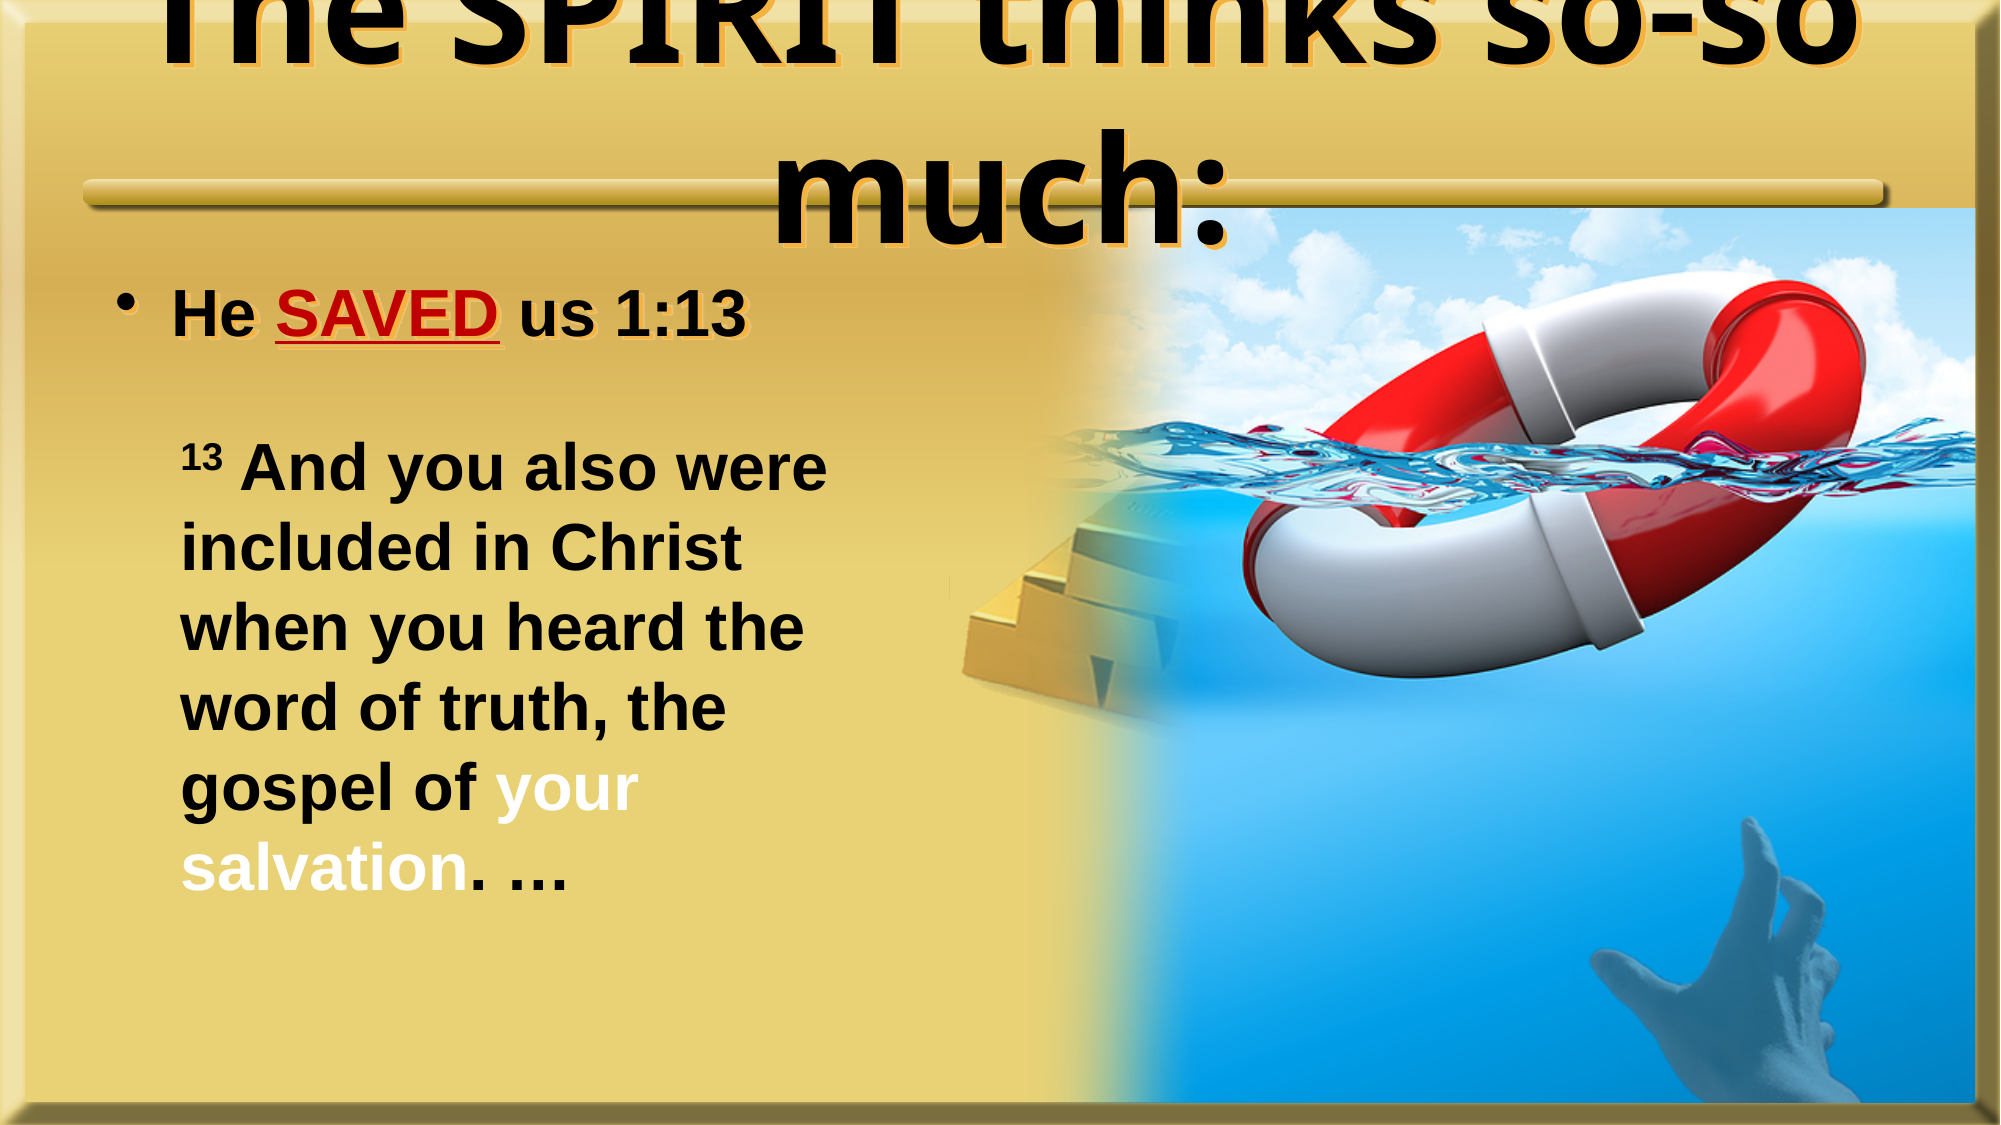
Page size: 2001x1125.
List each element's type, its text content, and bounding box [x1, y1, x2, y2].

text_box 13 And you also were included in Christ when you heard the word of truth, the gospel of your salvation. … [165, 416, 947, 912]
title The SPIRIT thinks so-so much: [0, 0, 2000, 188]
list He SAVED us 1:13 [99, 262, 1020, 1006]
picture [0, 188, 2000, 1125]
